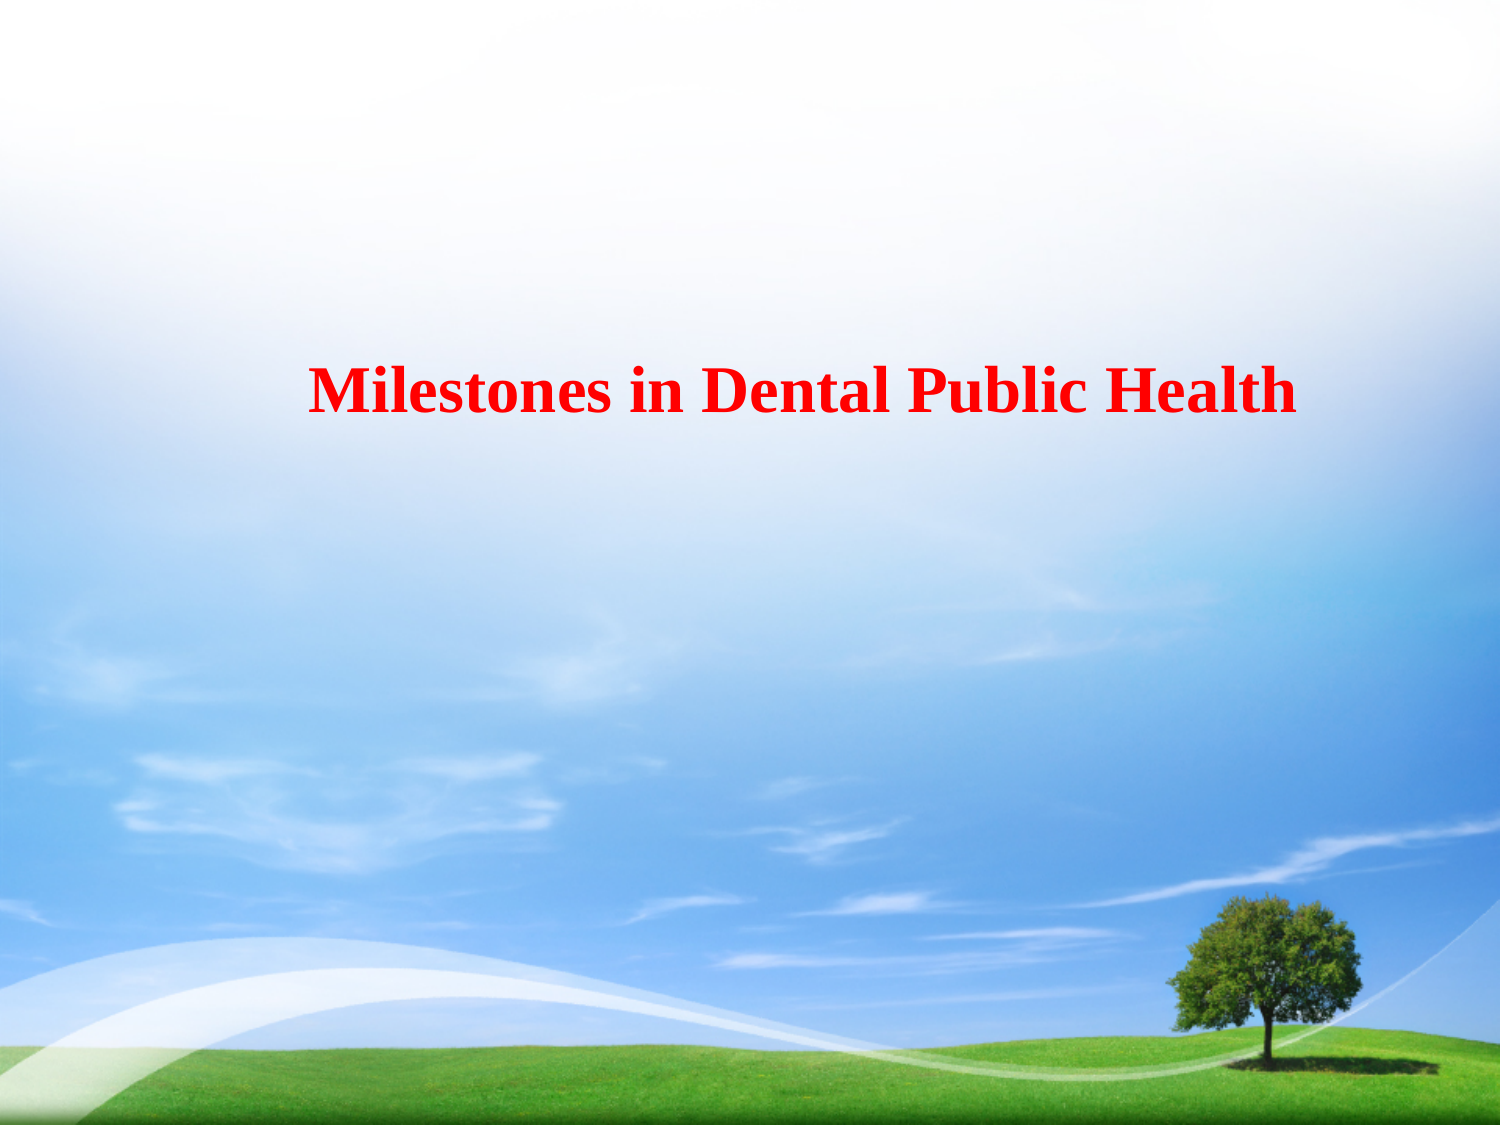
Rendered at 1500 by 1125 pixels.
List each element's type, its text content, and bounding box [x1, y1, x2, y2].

picture [0, 0, 1500, 1125]
list Milestones in Dental Public Health [174, 187, 1451, 434]
